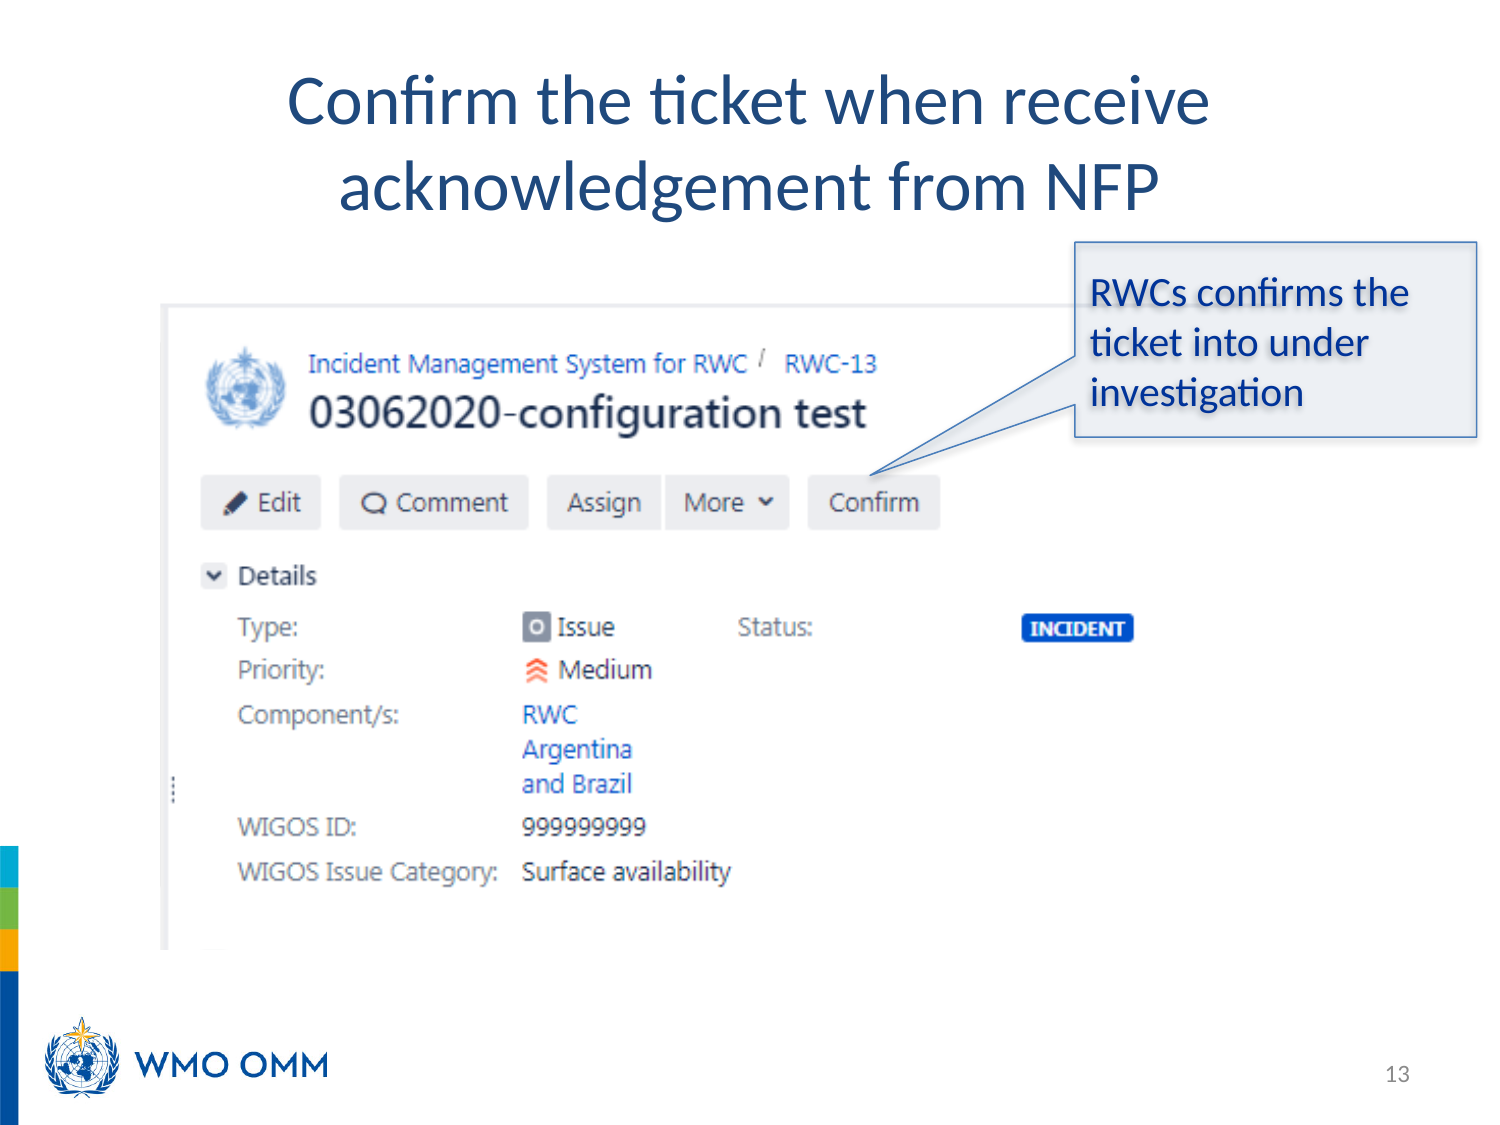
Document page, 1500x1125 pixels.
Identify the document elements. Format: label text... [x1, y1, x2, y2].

slide_number 13 [1074, 1042, 1425, 1103]
text_box RWCs confirms the ticket into under investigation [1074, 241, 1478, 438]
title Confirm the ticket when receive acknowledgement from NFP [75, 45, 1425, 233]
picture [0, 276, 1282, 1125]
